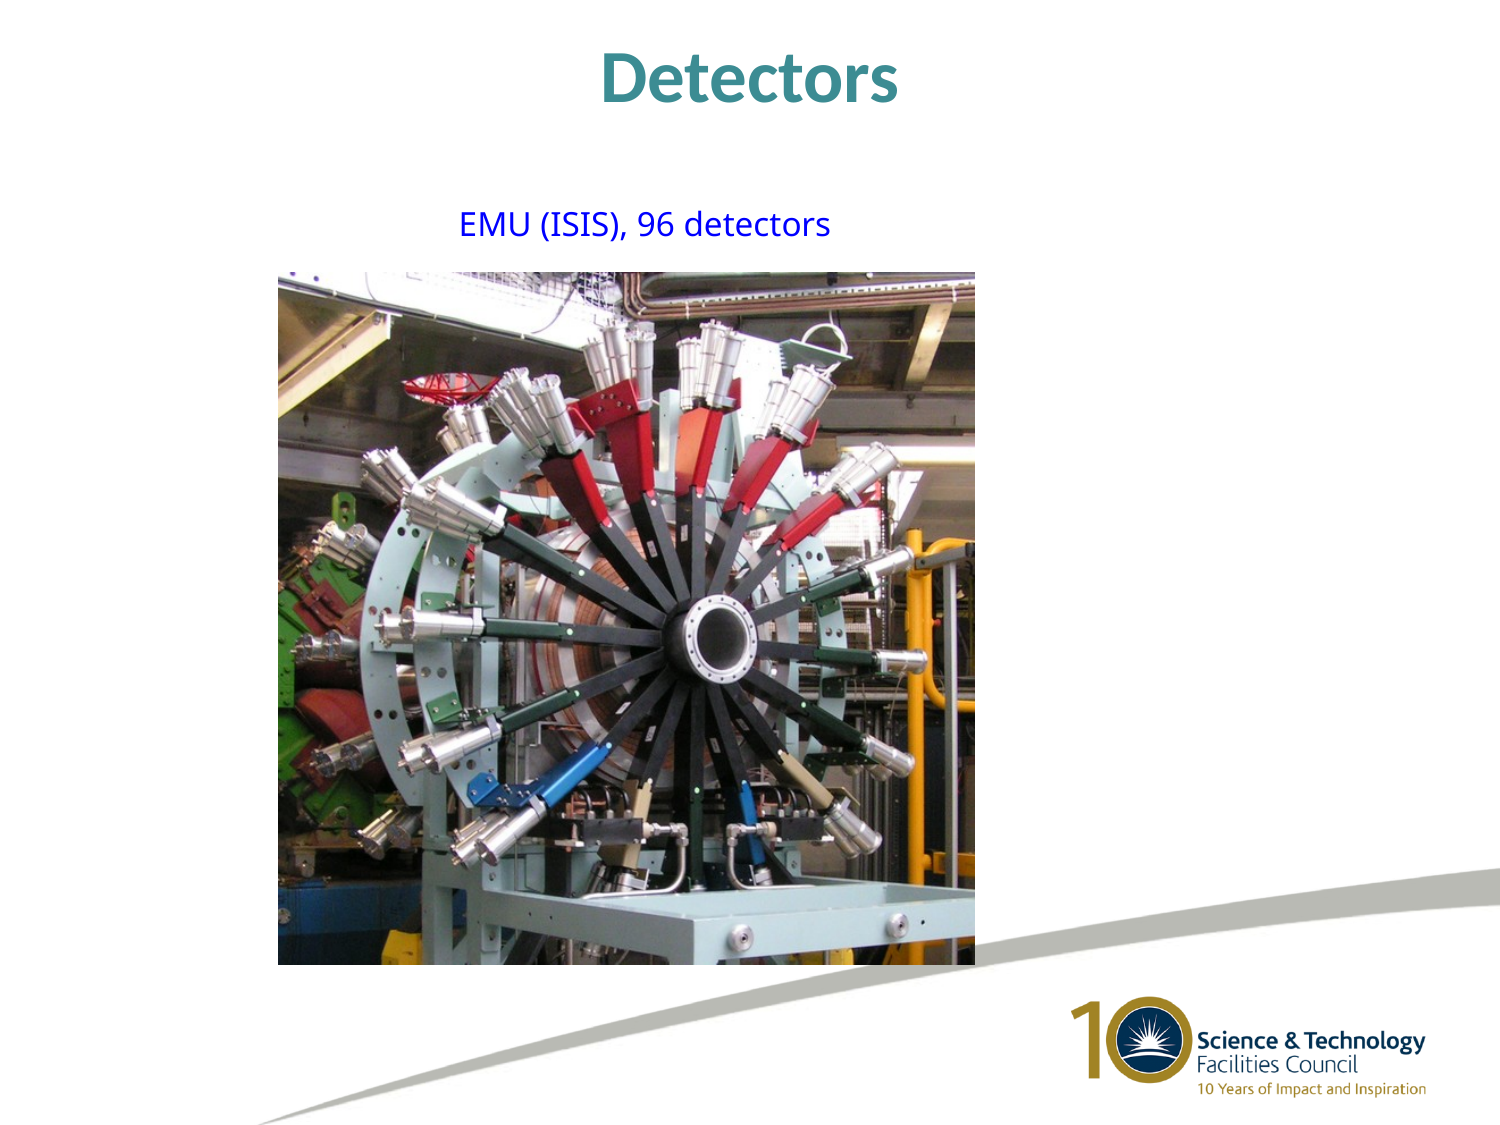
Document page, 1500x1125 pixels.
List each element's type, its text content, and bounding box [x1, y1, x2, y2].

picture [242, 271, 1500, 1125]
title Detectors [0, 7, 1500, 138]
text_box EMU (ISIS), 96 detectors [443, 196, 847, 251]
